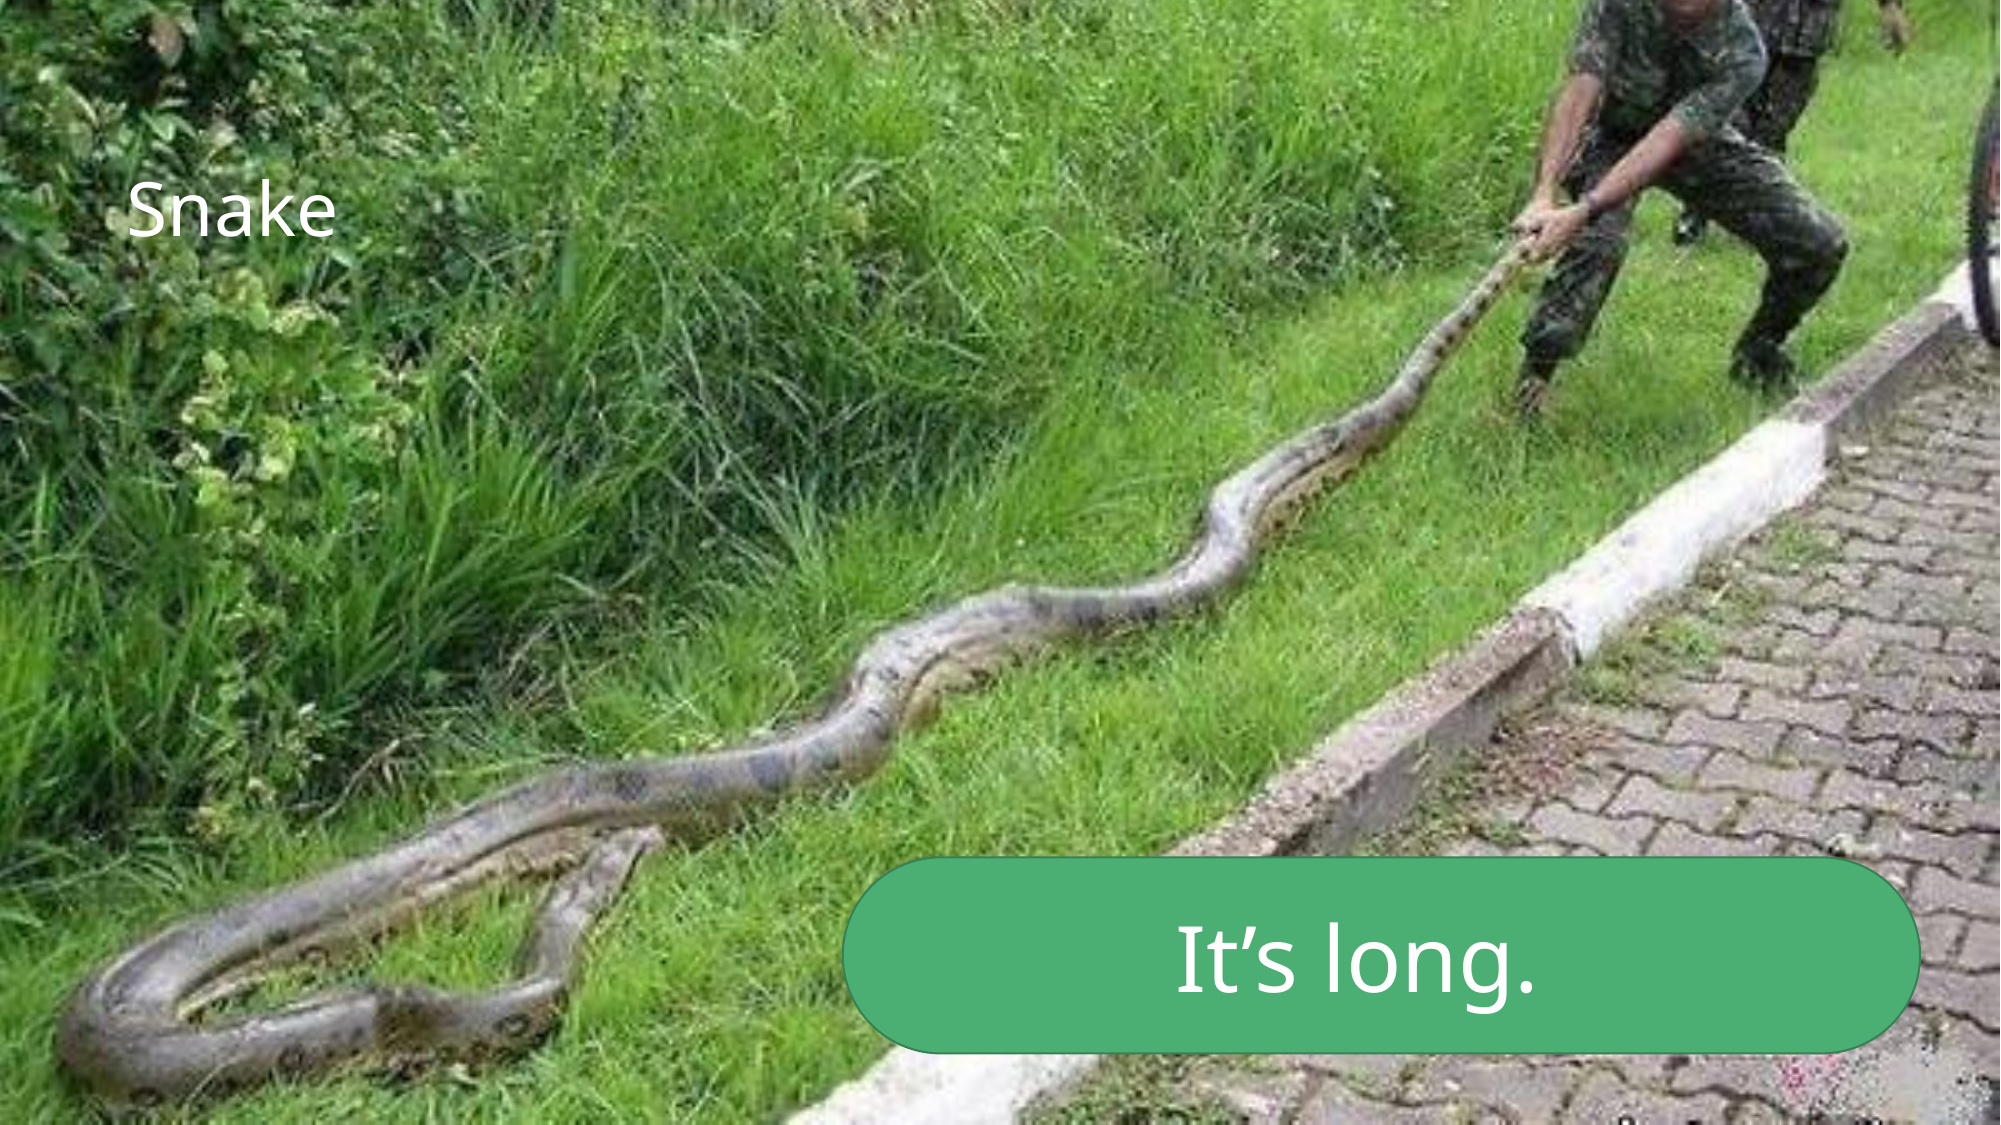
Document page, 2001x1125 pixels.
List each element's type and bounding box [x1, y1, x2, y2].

list [0, 0, 2000, 1125]
